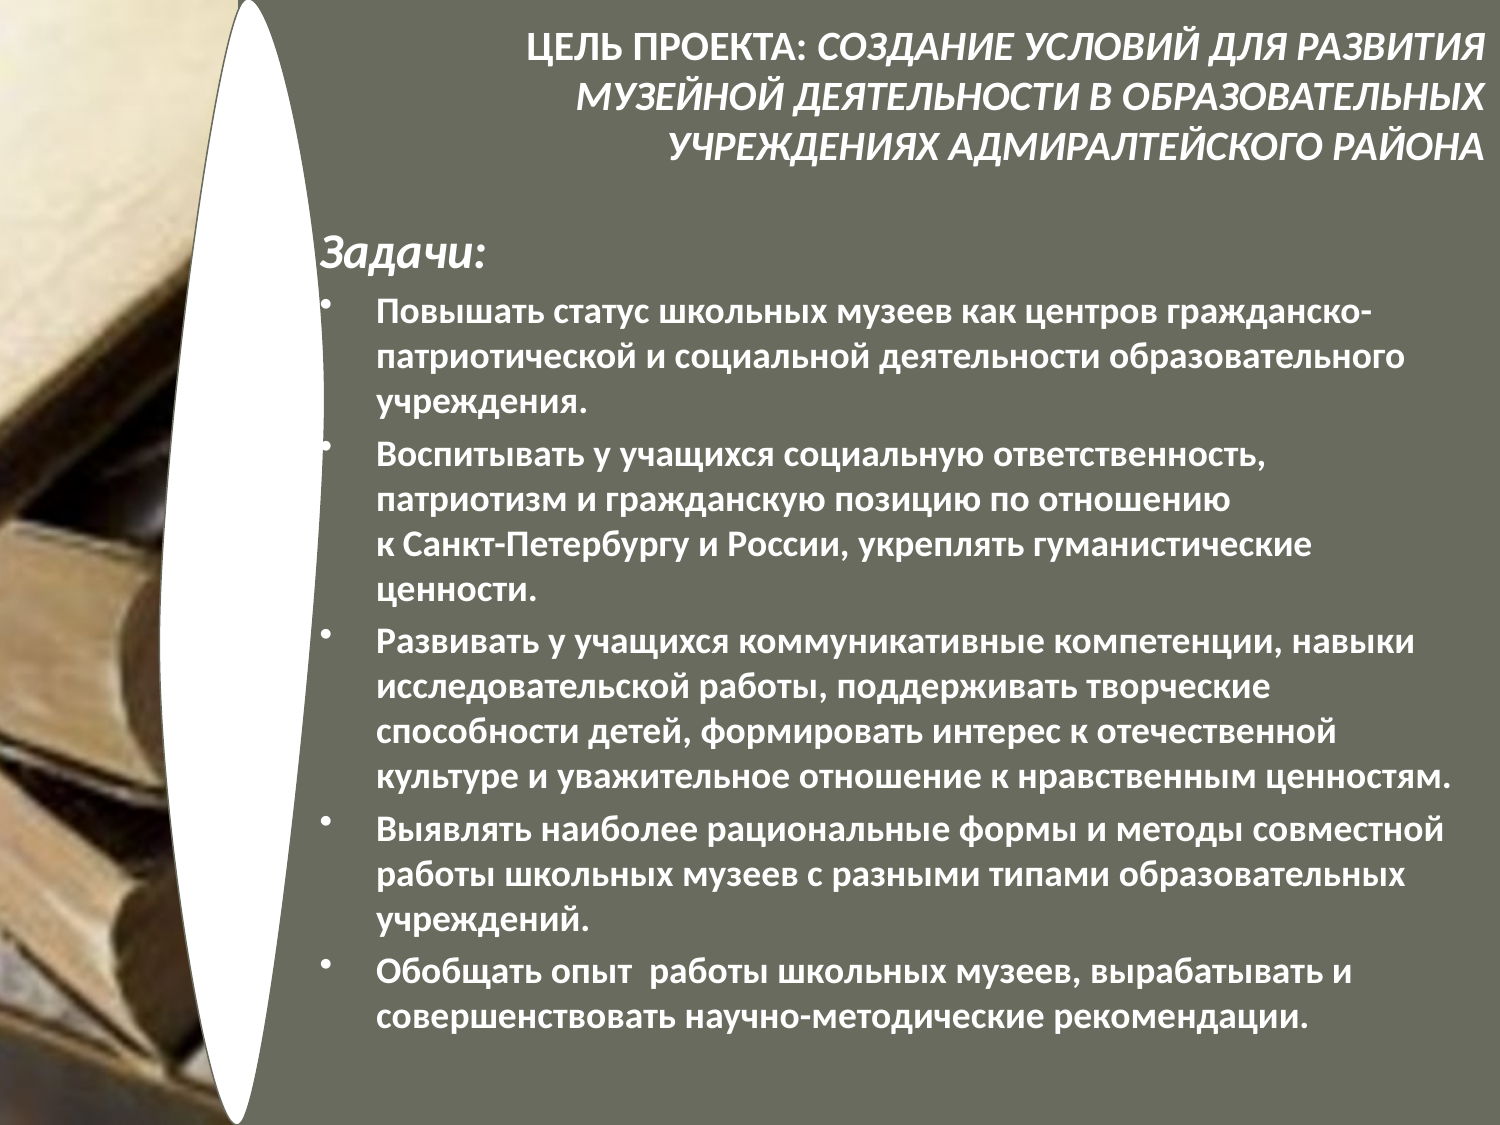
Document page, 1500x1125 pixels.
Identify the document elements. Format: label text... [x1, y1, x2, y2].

title Цель проекта: создание условий для развития музейной деятельности в образовательных учреждениях Адмиралтейского района [329, 0, 1500, 189]
picture [0, 0, 238, 1125]
list Задачи: Повышать статус школьных музеев как центров гражданско-патриотической и социальной деятельности образовательного учреждения. Воспитывать у учащихся социальную ответственность, патриотизм и гражданскую позицию по отношению к Санкт-Петербургу и России, укреплять гуманистические ценности. Развивать у учащихся коммуникативные компетенции, навыки исследовательской работы, поддерживать творческие способности детей, формировать интерес к отечественной культуре и уважительное отношение к нравственным ценностям. Выявлять наиболее рациональные формы и методы совместной работы школьных музеев с разными типами образовательных учреждений. Обобщать опыт работы школьных музеев, вырабатывать и совершенствовать научно-методические рекомендации. [304, 210, 1472, 1091]
